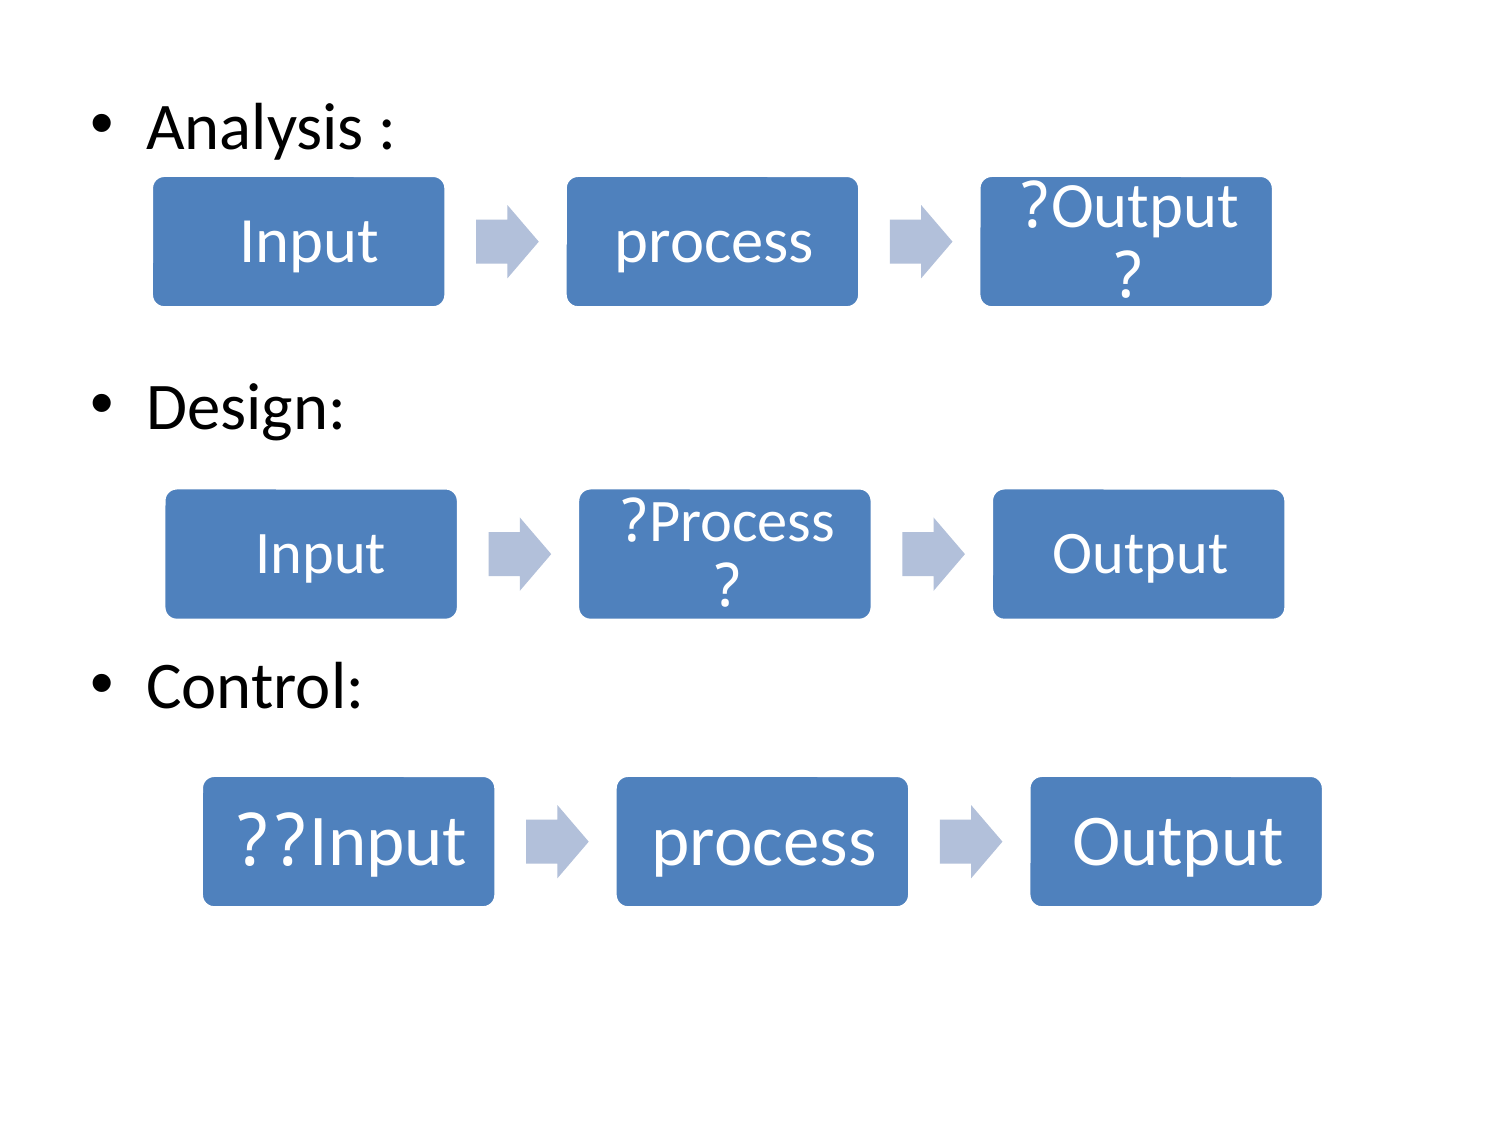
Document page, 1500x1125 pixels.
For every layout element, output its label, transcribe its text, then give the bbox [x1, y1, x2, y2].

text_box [199, 774, 1326, 909]
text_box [149, 174, 1276, 309]
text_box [162, 487, 1288, 621]
list Analysis : Design: Control: [75, 75, 1425, 1005]
